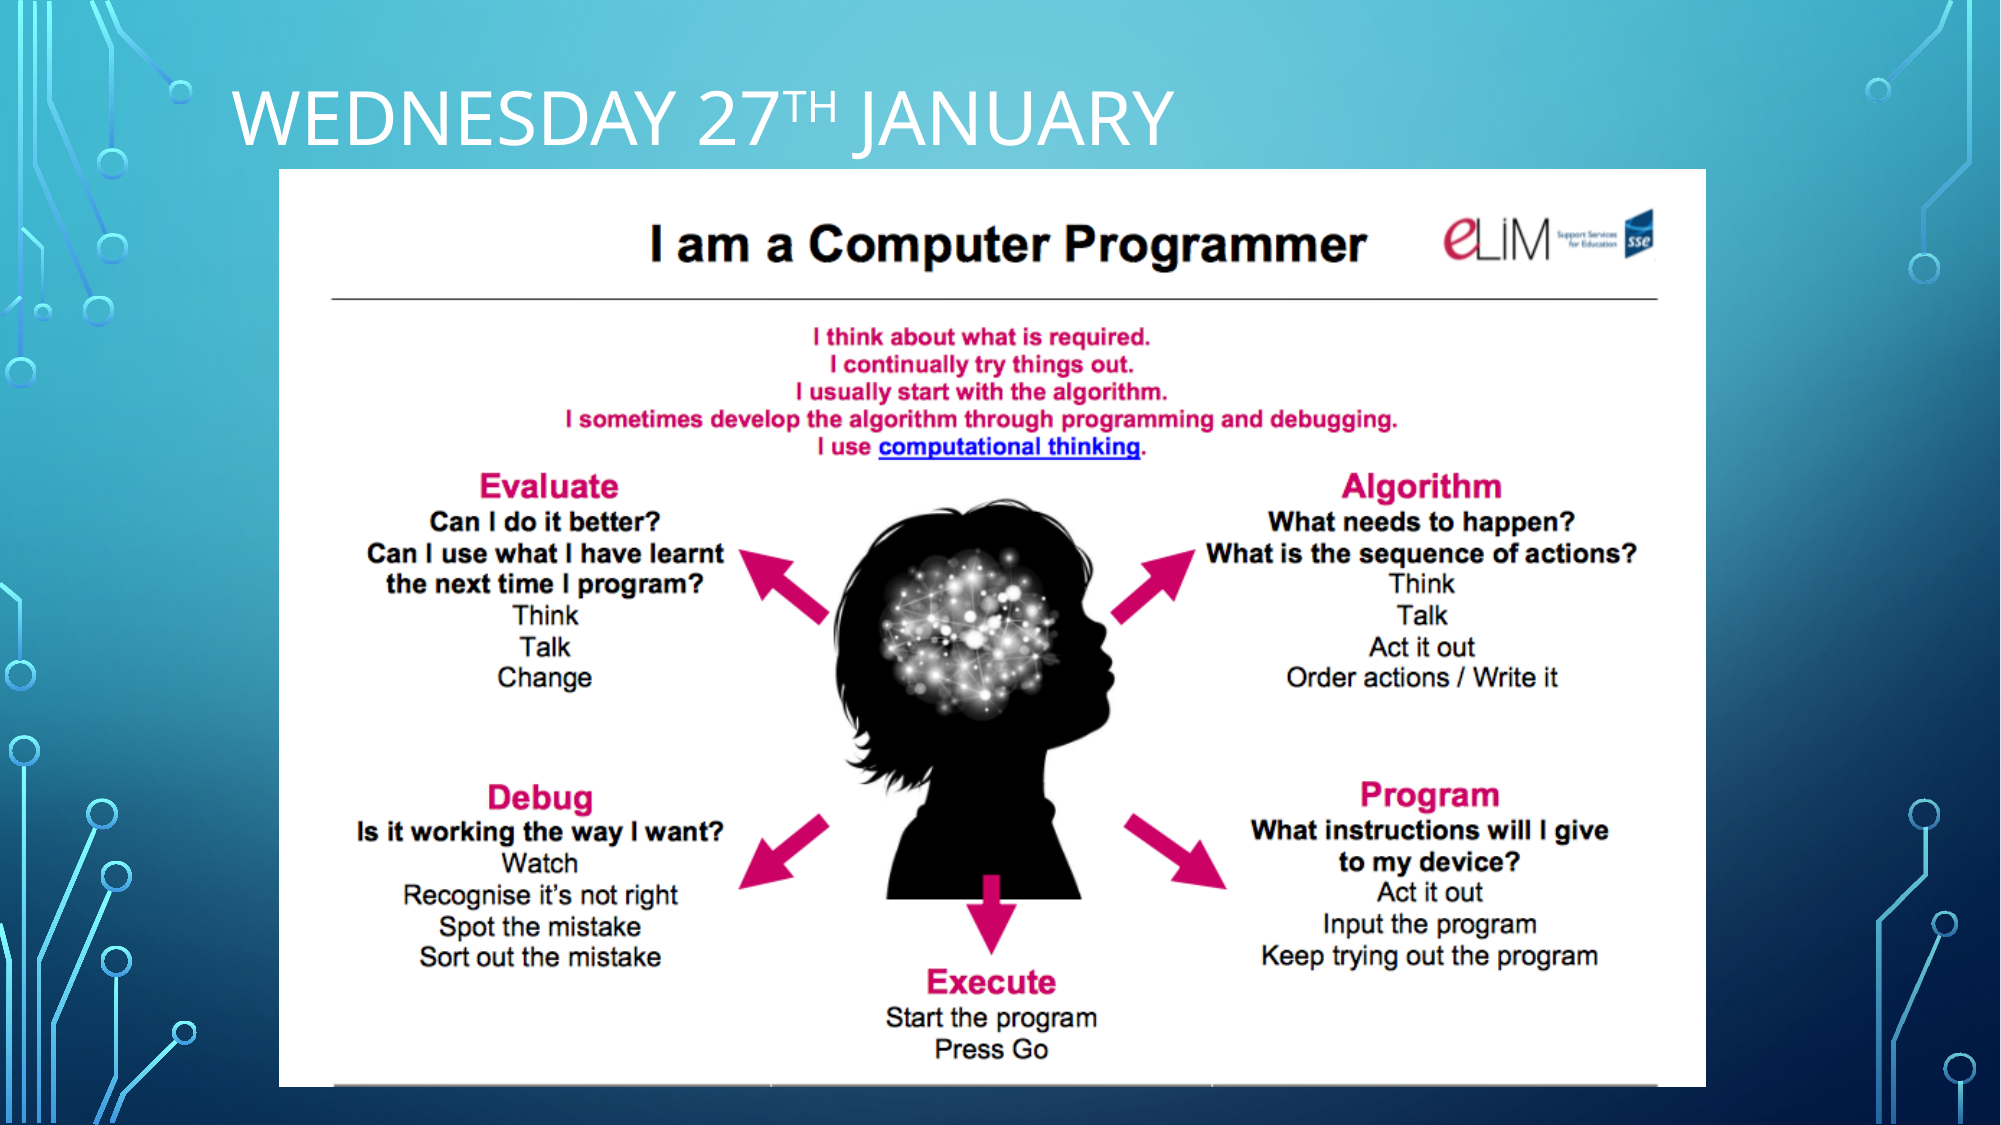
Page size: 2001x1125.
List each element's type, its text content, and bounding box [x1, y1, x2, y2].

picture [279, 169, 1706, 1088]
title Wednesday 27th January [216, 0, 1842, 243]
